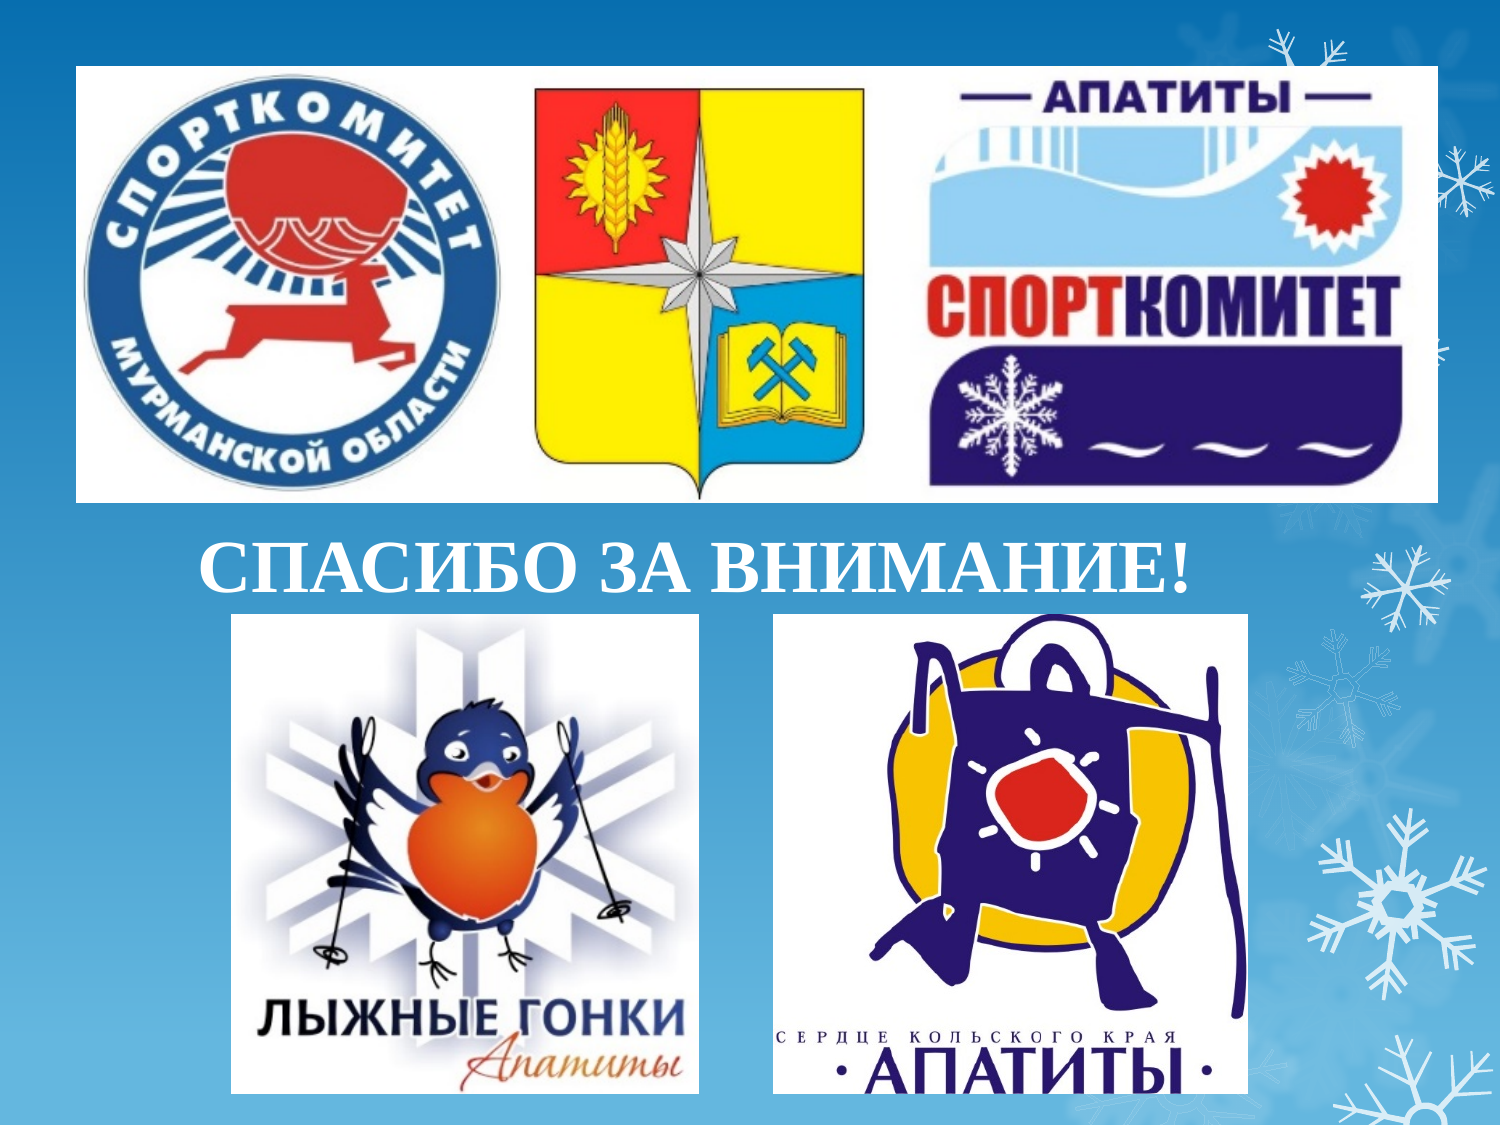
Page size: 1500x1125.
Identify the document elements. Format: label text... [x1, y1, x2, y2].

picture [76, 65, 1439, 504]
picture [773, 614, 1249, 1095]
picture [231, 614, 700, 1095]
text_box СПАСИБО ЗА ВНИМАНИЕ! [182, 512, 1350, 615]
